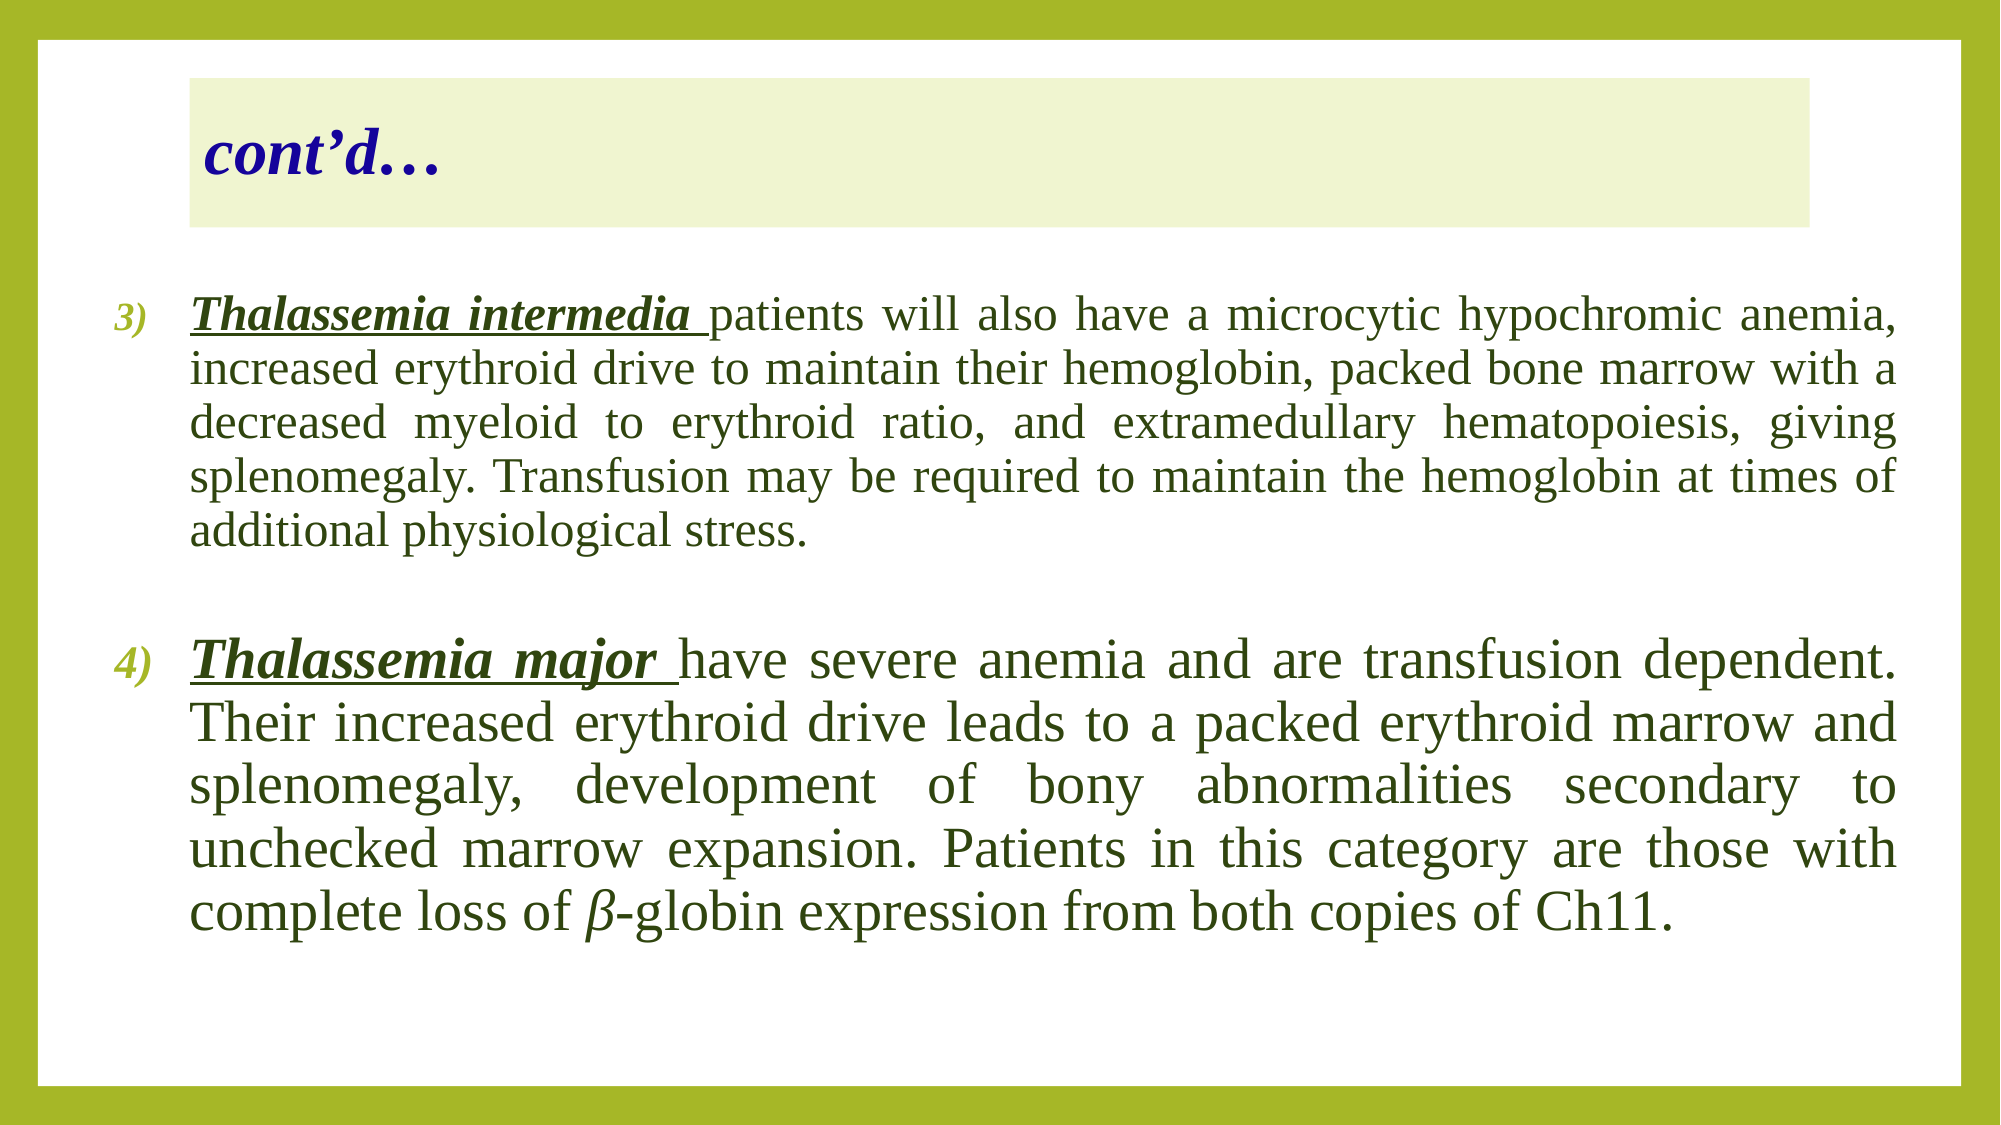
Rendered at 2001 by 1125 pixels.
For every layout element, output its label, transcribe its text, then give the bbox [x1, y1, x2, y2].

list Thalassemia intermedia patients will also have a microcytic hypochromic anemia, increased erythroid drive to maintain their hemoglobin, packed bone marrow with a decreased myeloid to erythroid ratio, and extramedullary hematopoiesis, giving splenomegaly. Transfusion may be required to maintain the hemoglobin at times of additional physiological stress. Thalassemia major have severe anemia and are transfusion dependent. Their increased erythroid drive leads to a packed erythroid marrow and splenomegaly, development of bony abnormalities secondary to unchecked marrow expansion. Patients in this category are those with complete loss of β-globin expression from both copies of Ch11. [92, 279, 1914, 1037]
text_box cont’d… [189, 78, 1810, 228]
